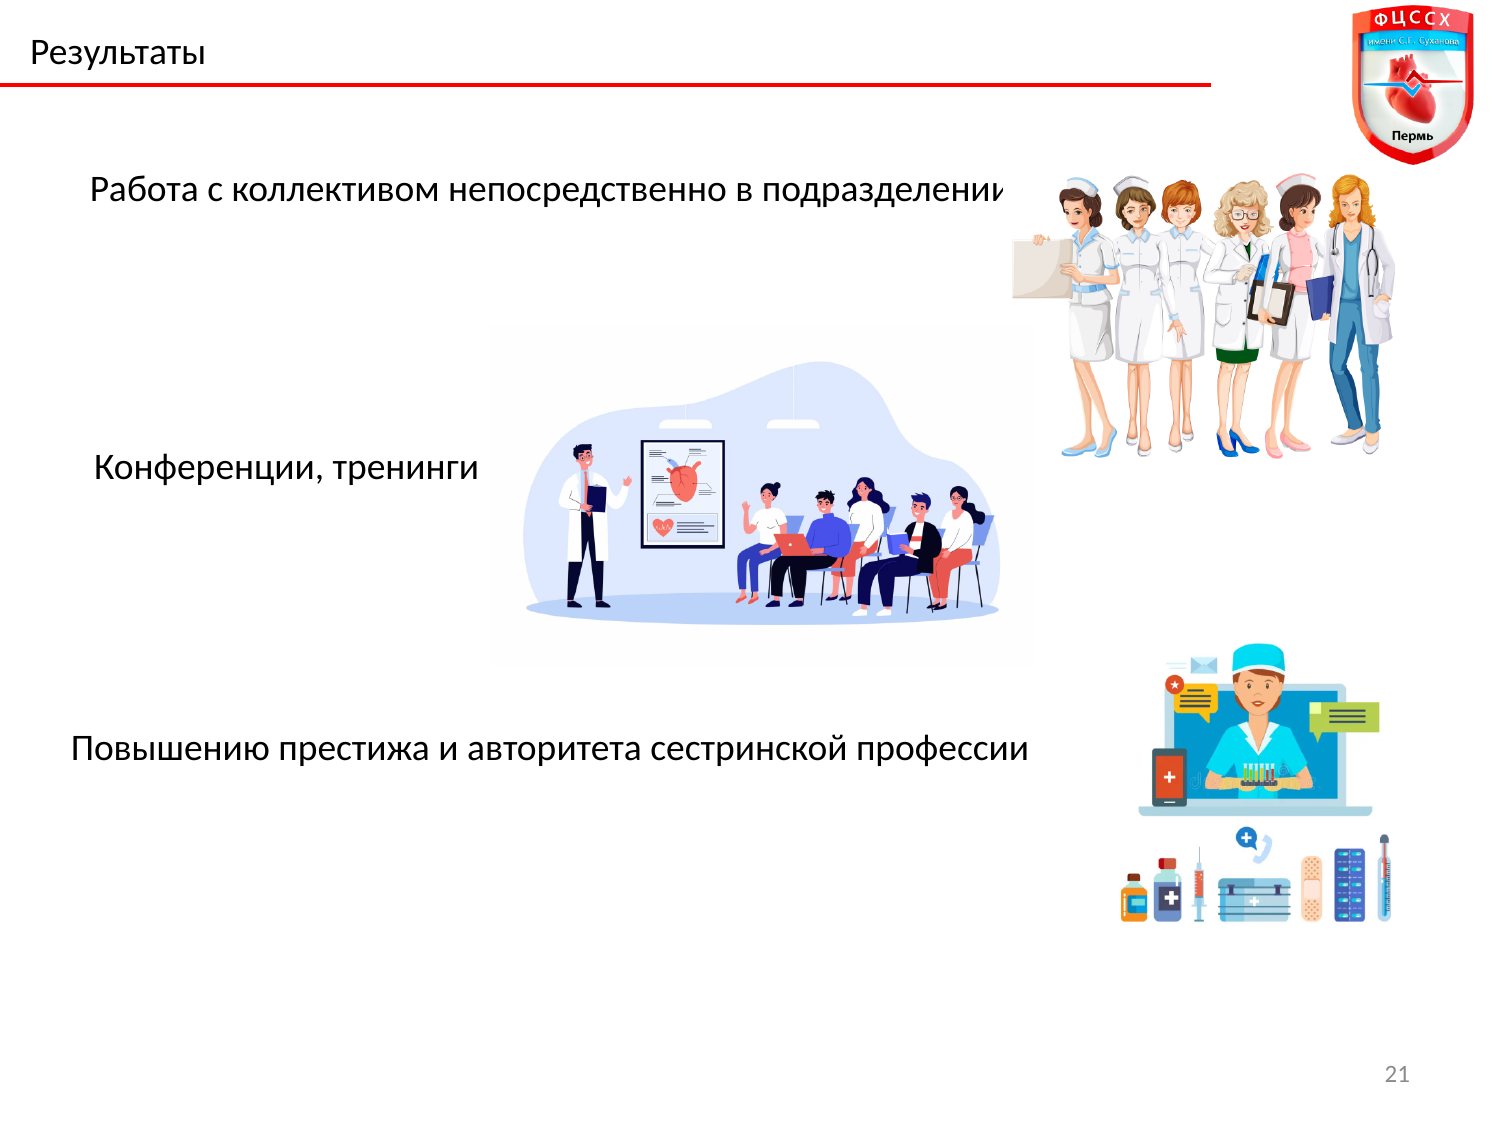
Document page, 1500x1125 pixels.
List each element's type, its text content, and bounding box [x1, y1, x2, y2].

text_box Результаты [15, 19, 1347, 80]
slide_number 21 [1074, 1042, 1425, 1103]
text_box Повышению престижа и авторитета сестринской профессии [55, 715, 1075, 776]
picture [1080, 601, 1431, 952]
picture [489, 4, 1474, 666]
text_box Работа с коллективом непосредственно в подразделении [75, 156, 1036, 216]
text_box Конференции, тренинги [79, 434, 484, 495]
